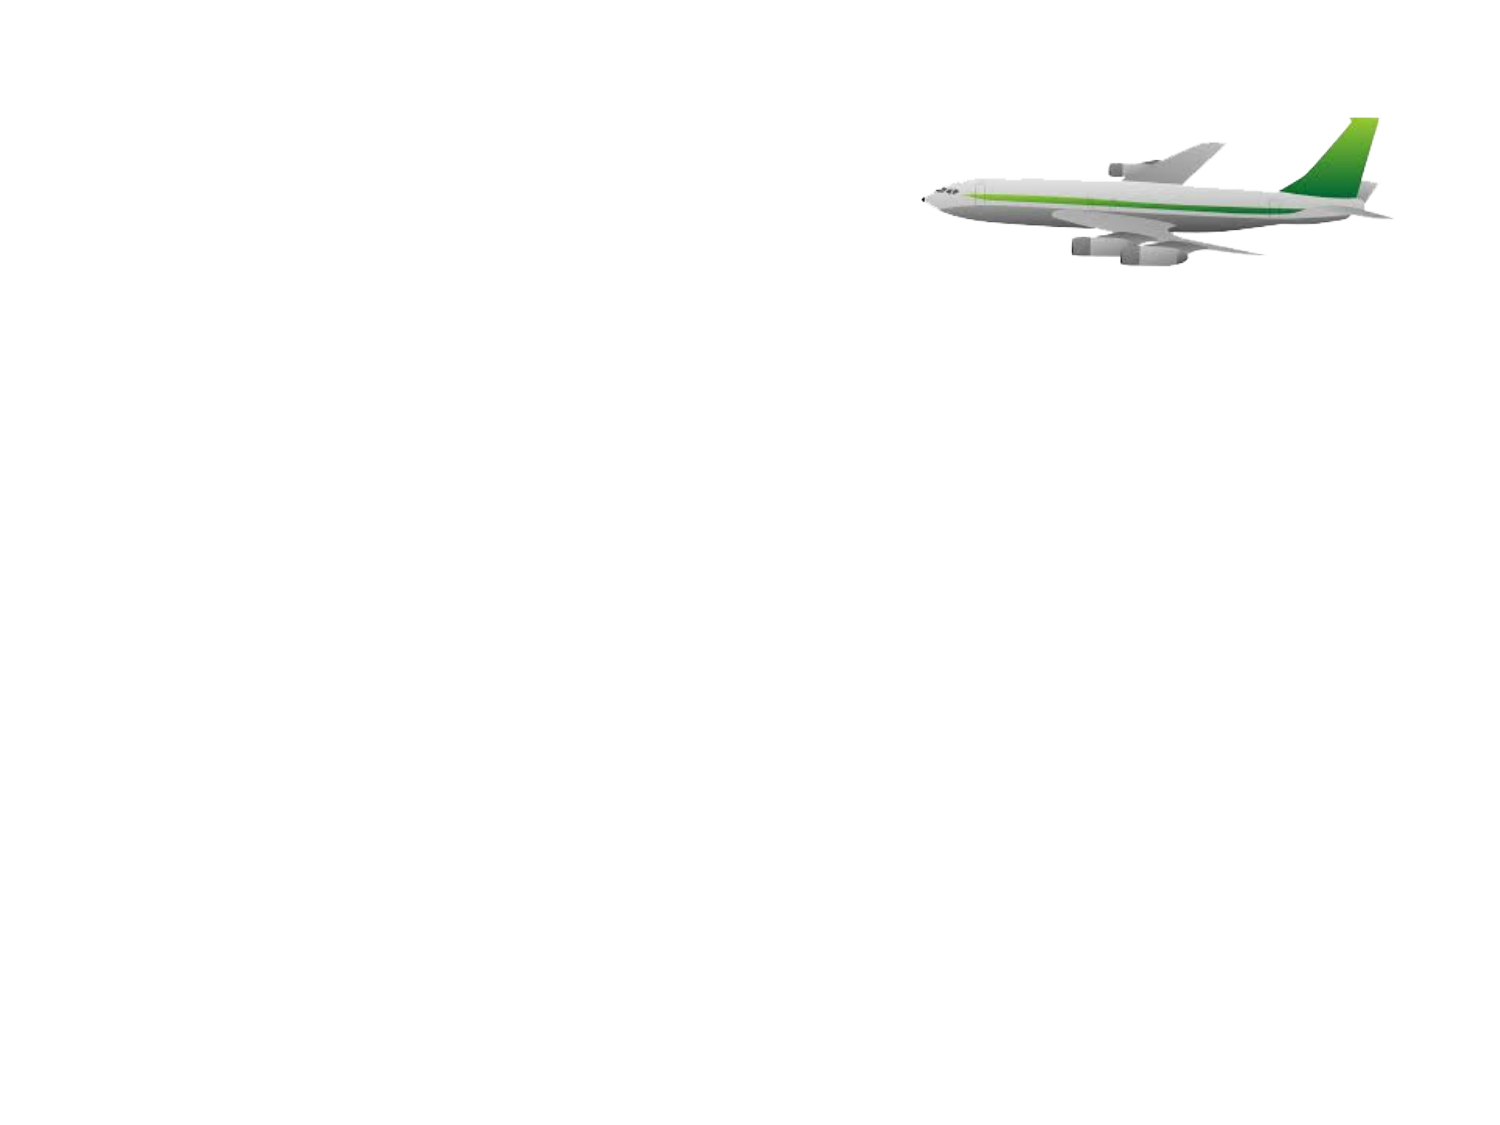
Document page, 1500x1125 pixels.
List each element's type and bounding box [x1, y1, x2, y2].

picture [903, 80, 1396, 285]
